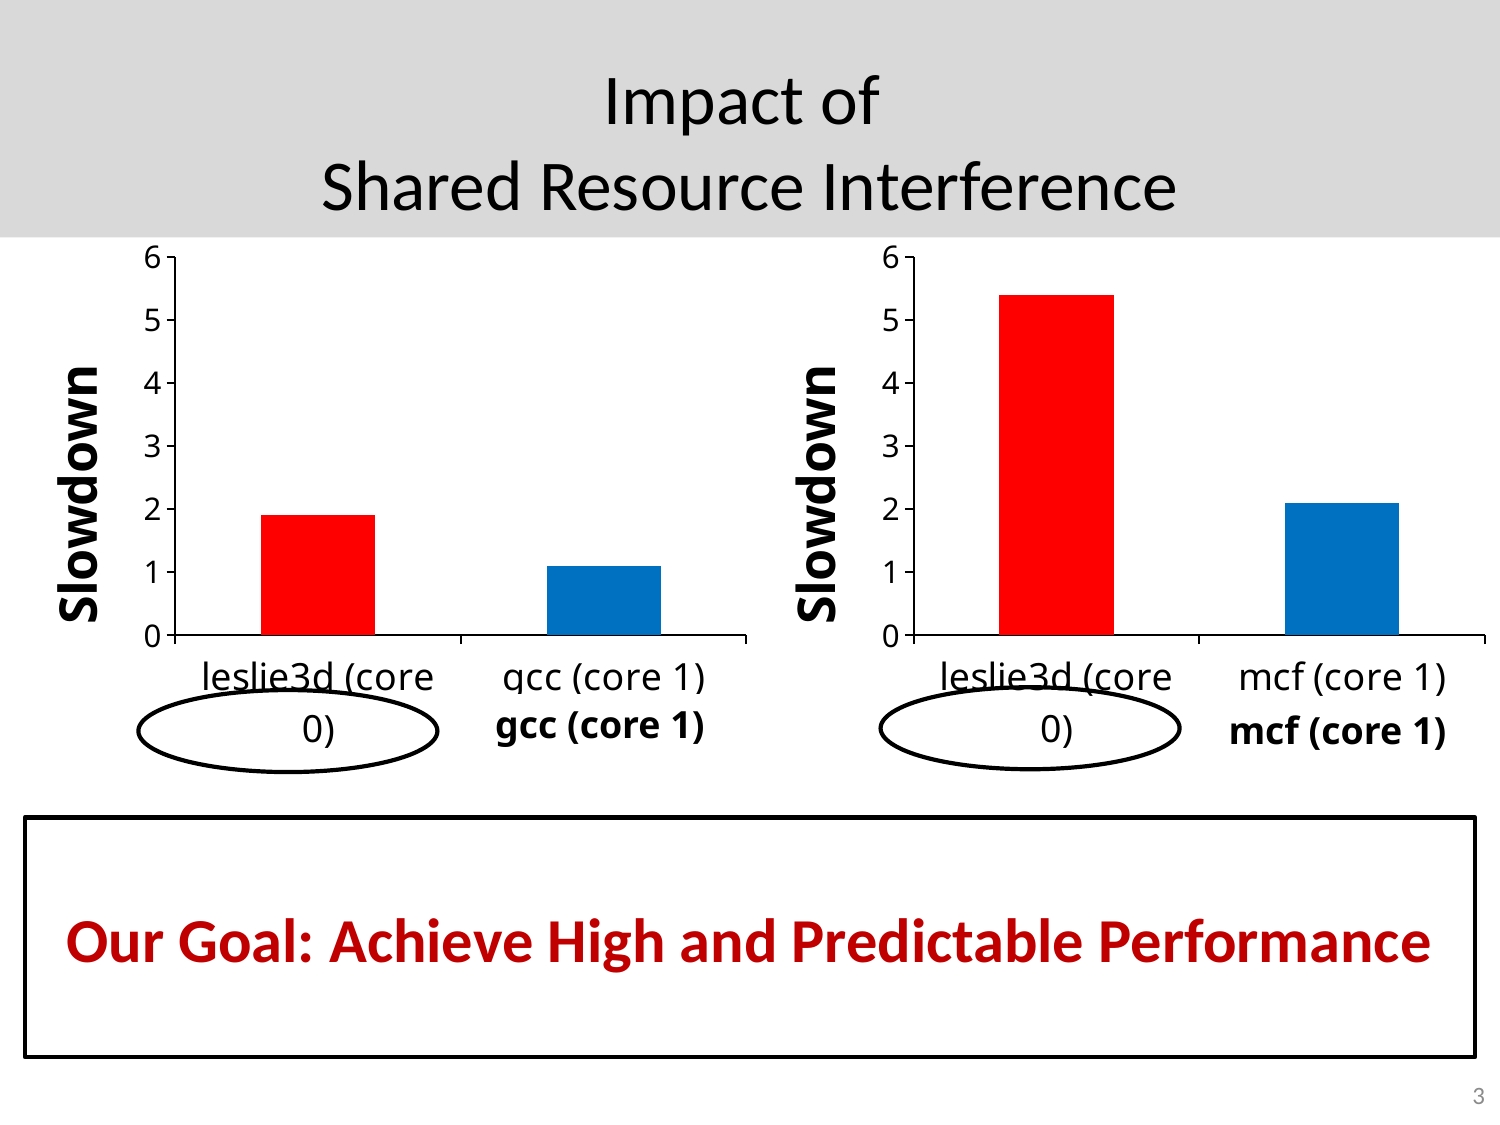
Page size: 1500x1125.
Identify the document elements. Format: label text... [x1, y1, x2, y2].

title Impact of Shared Resource Interference [75, 45, 1425, 223]
chart [0, 224, 1500, 765]
text_box Our Goal: Achieve High and Predictable Performance [24, 817, 1475, 1057]
slide_number 3 [1149, 1065, 1500, 1125]
